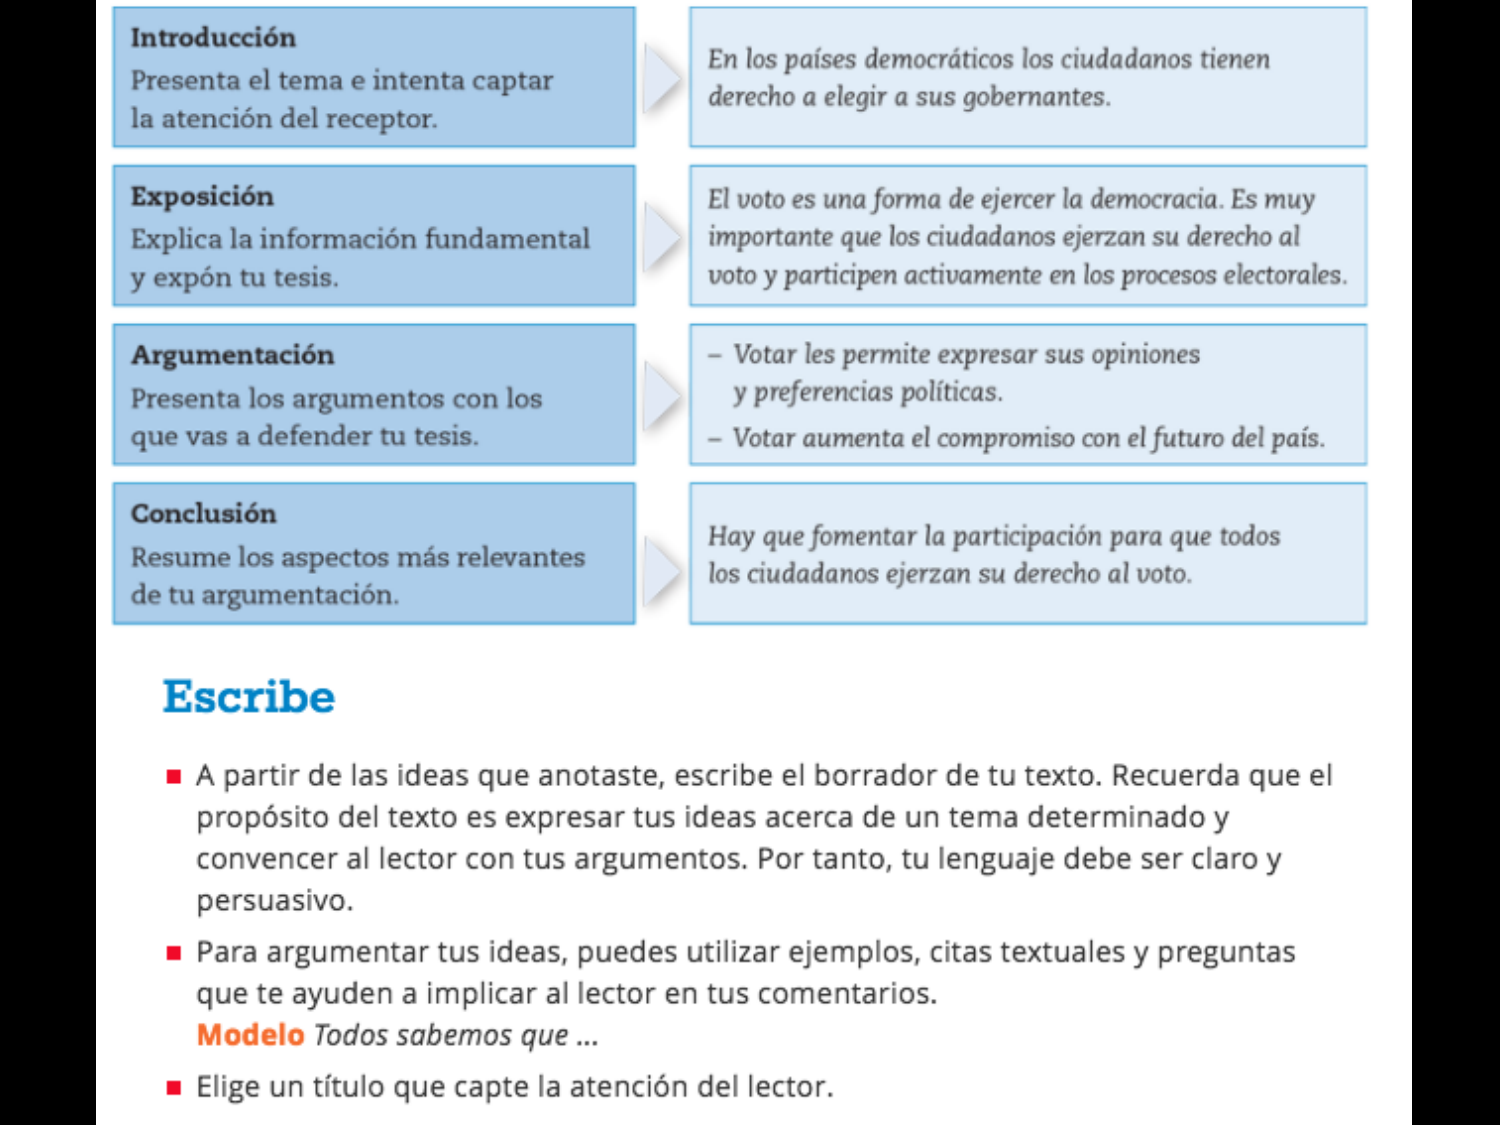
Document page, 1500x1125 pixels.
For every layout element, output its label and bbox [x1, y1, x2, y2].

picture [96, 0, 1412, 1125]
